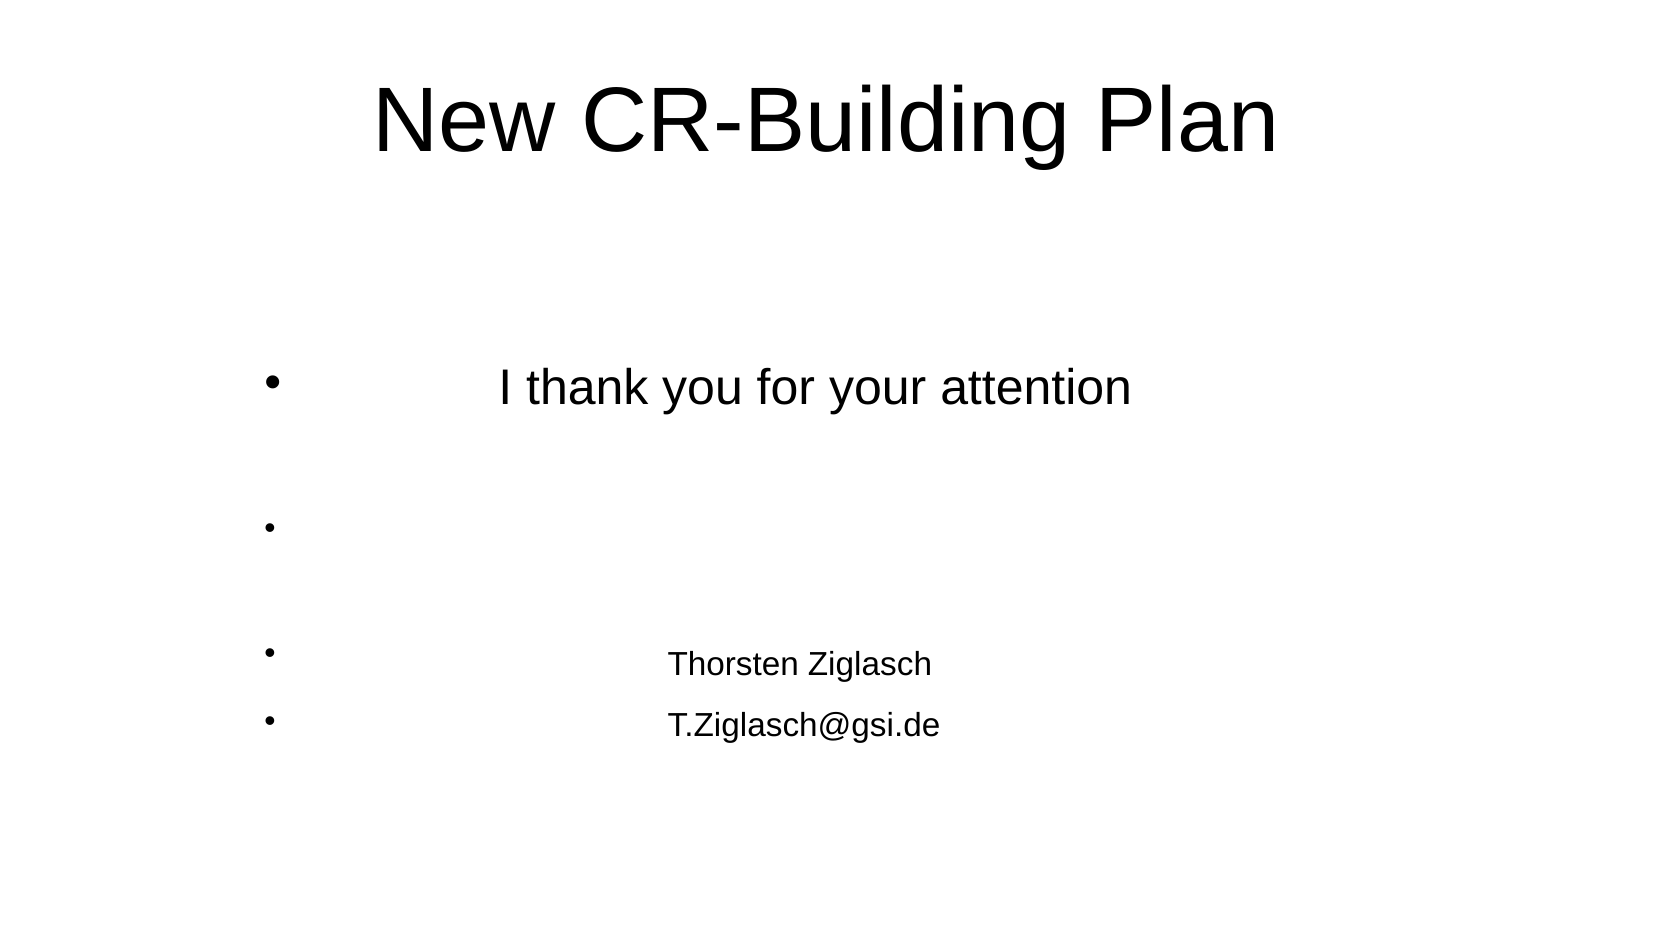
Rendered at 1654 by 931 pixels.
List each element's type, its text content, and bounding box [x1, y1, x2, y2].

text_box New CR-Building Plan [82, 37, 1571, 193]
text_box I thank you for your attention Thorsten Ziglasch T.Ziglasch@gsi.de [82, 217, 1571, 757]
